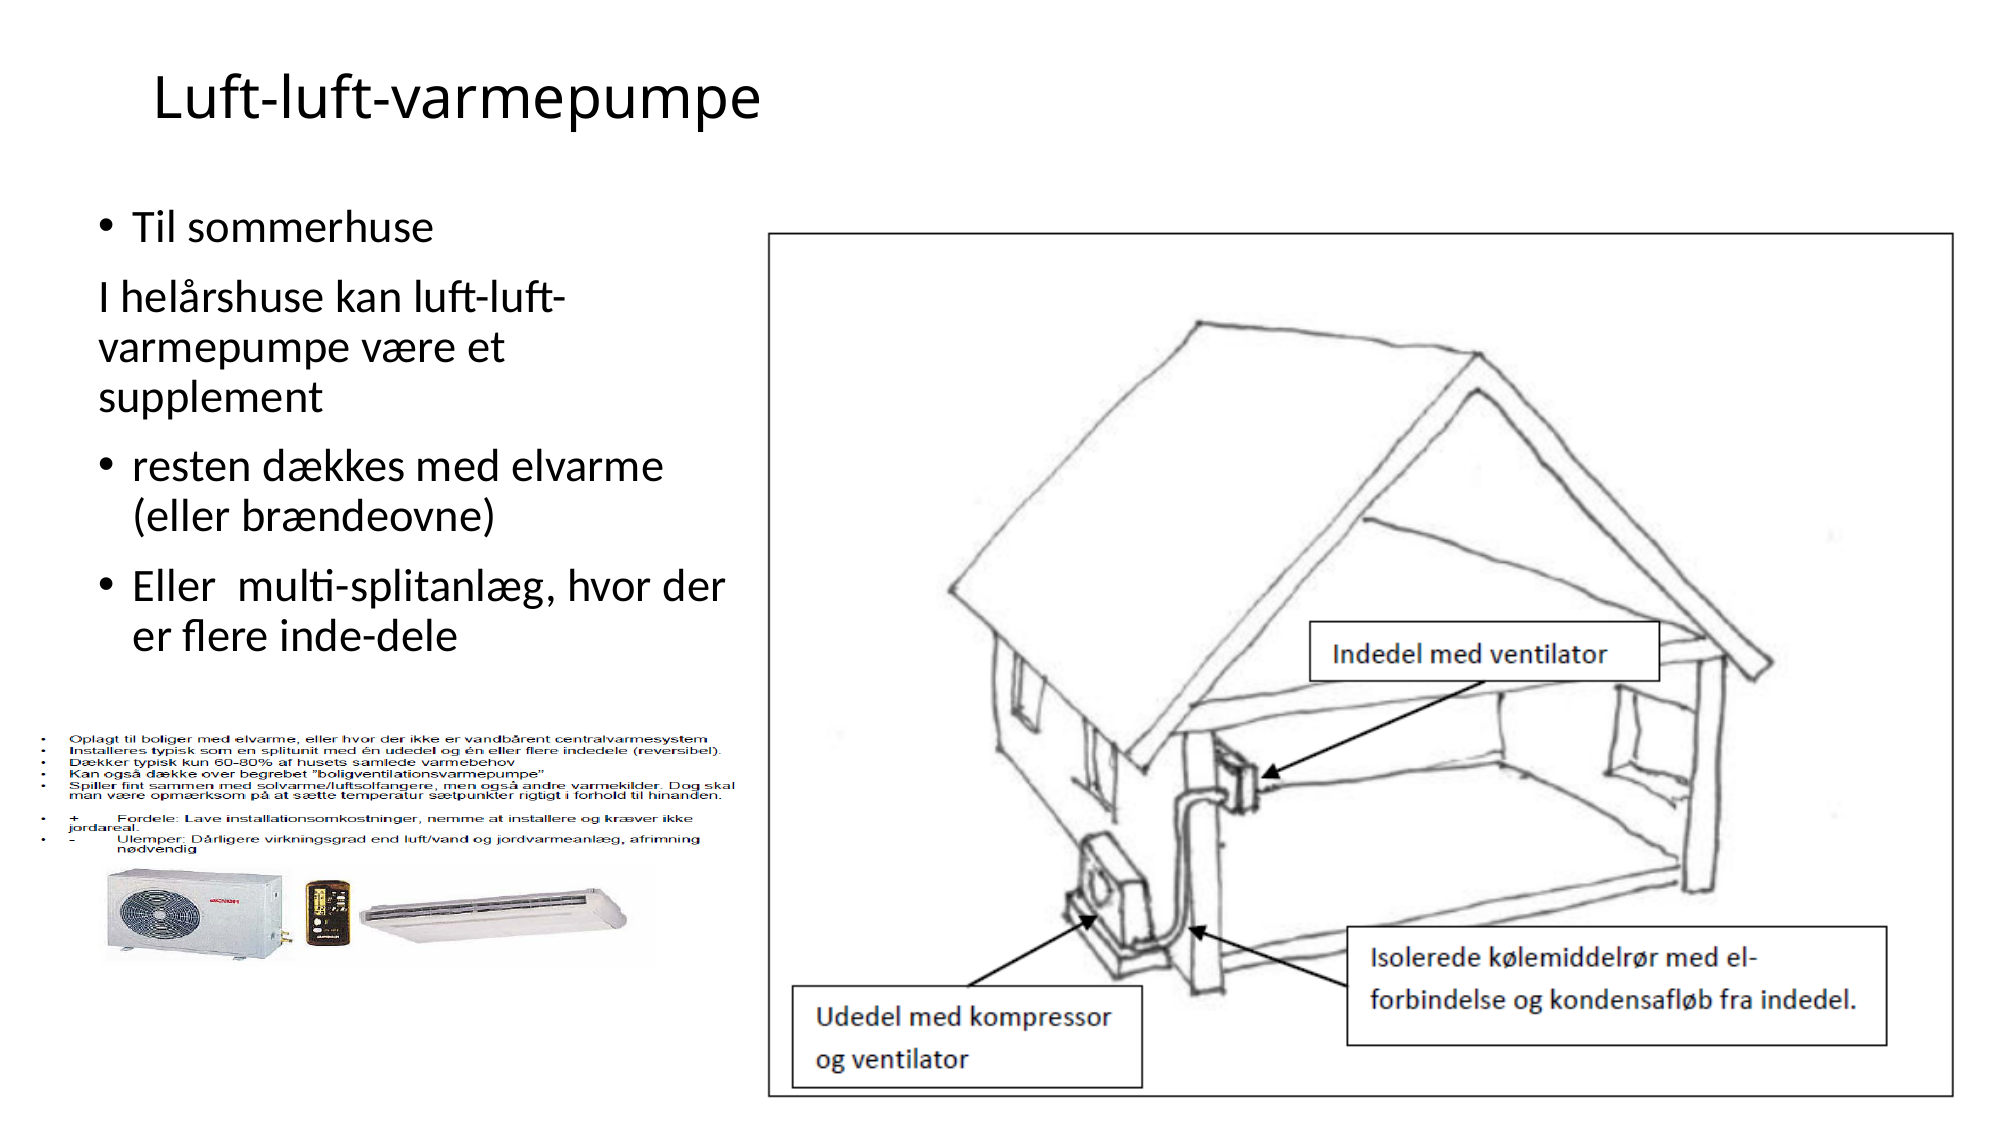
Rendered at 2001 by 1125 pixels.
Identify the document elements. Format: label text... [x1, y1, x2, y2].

picture [29, 227, 1971, 1116]
title Luft-luft-varmepumpe [137, 59, 1863, 139]
list Til sommerhuse I helårshuse kan luft-luft-varmepumpe være et supplement resten dækkes med elvarme (eller brændeovne) Eller multi-splitanlæg, hvor der er flere inde-dele [83, 194, 745, 671]
